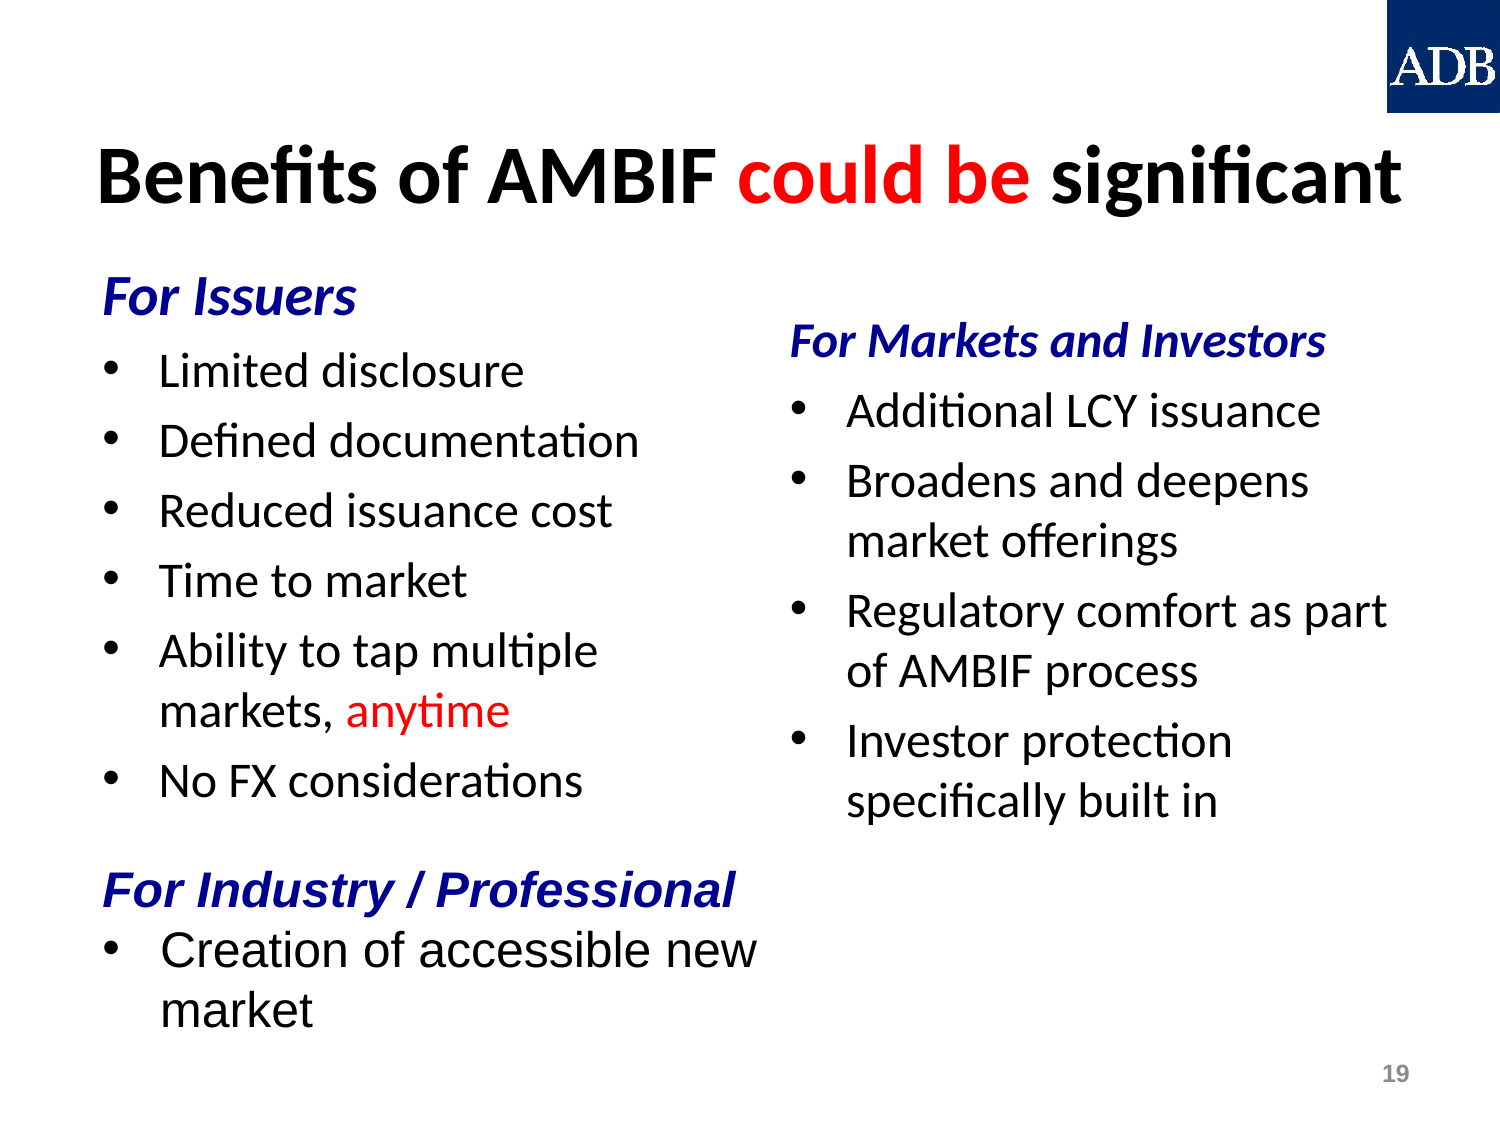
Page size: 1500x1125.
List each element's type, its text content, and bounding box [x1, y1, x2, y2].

text_box For Issuers Limited disclosure Defined documentation Reduced issuance cost Time to market Ability to tap multiple markets, anytime No FX considerations [87, 249, 749, 839]
text_box For Industry / Professional Creation of accessible new market [87, 849, 775, 1045]
text_box For Markets and Investors Additional LCY issuance Broadens and deepens market offerings Regulatory comfort as part of AMBIF process Investor protection specifically built in [774, 299, 1437, 872]
text_box Benefits of AMBIF could be significant [74, 112, 1425, 255]
picture [1387, 0, 1500, 113]
slide_number 19 [1074, 1042, 1425, 1103]
